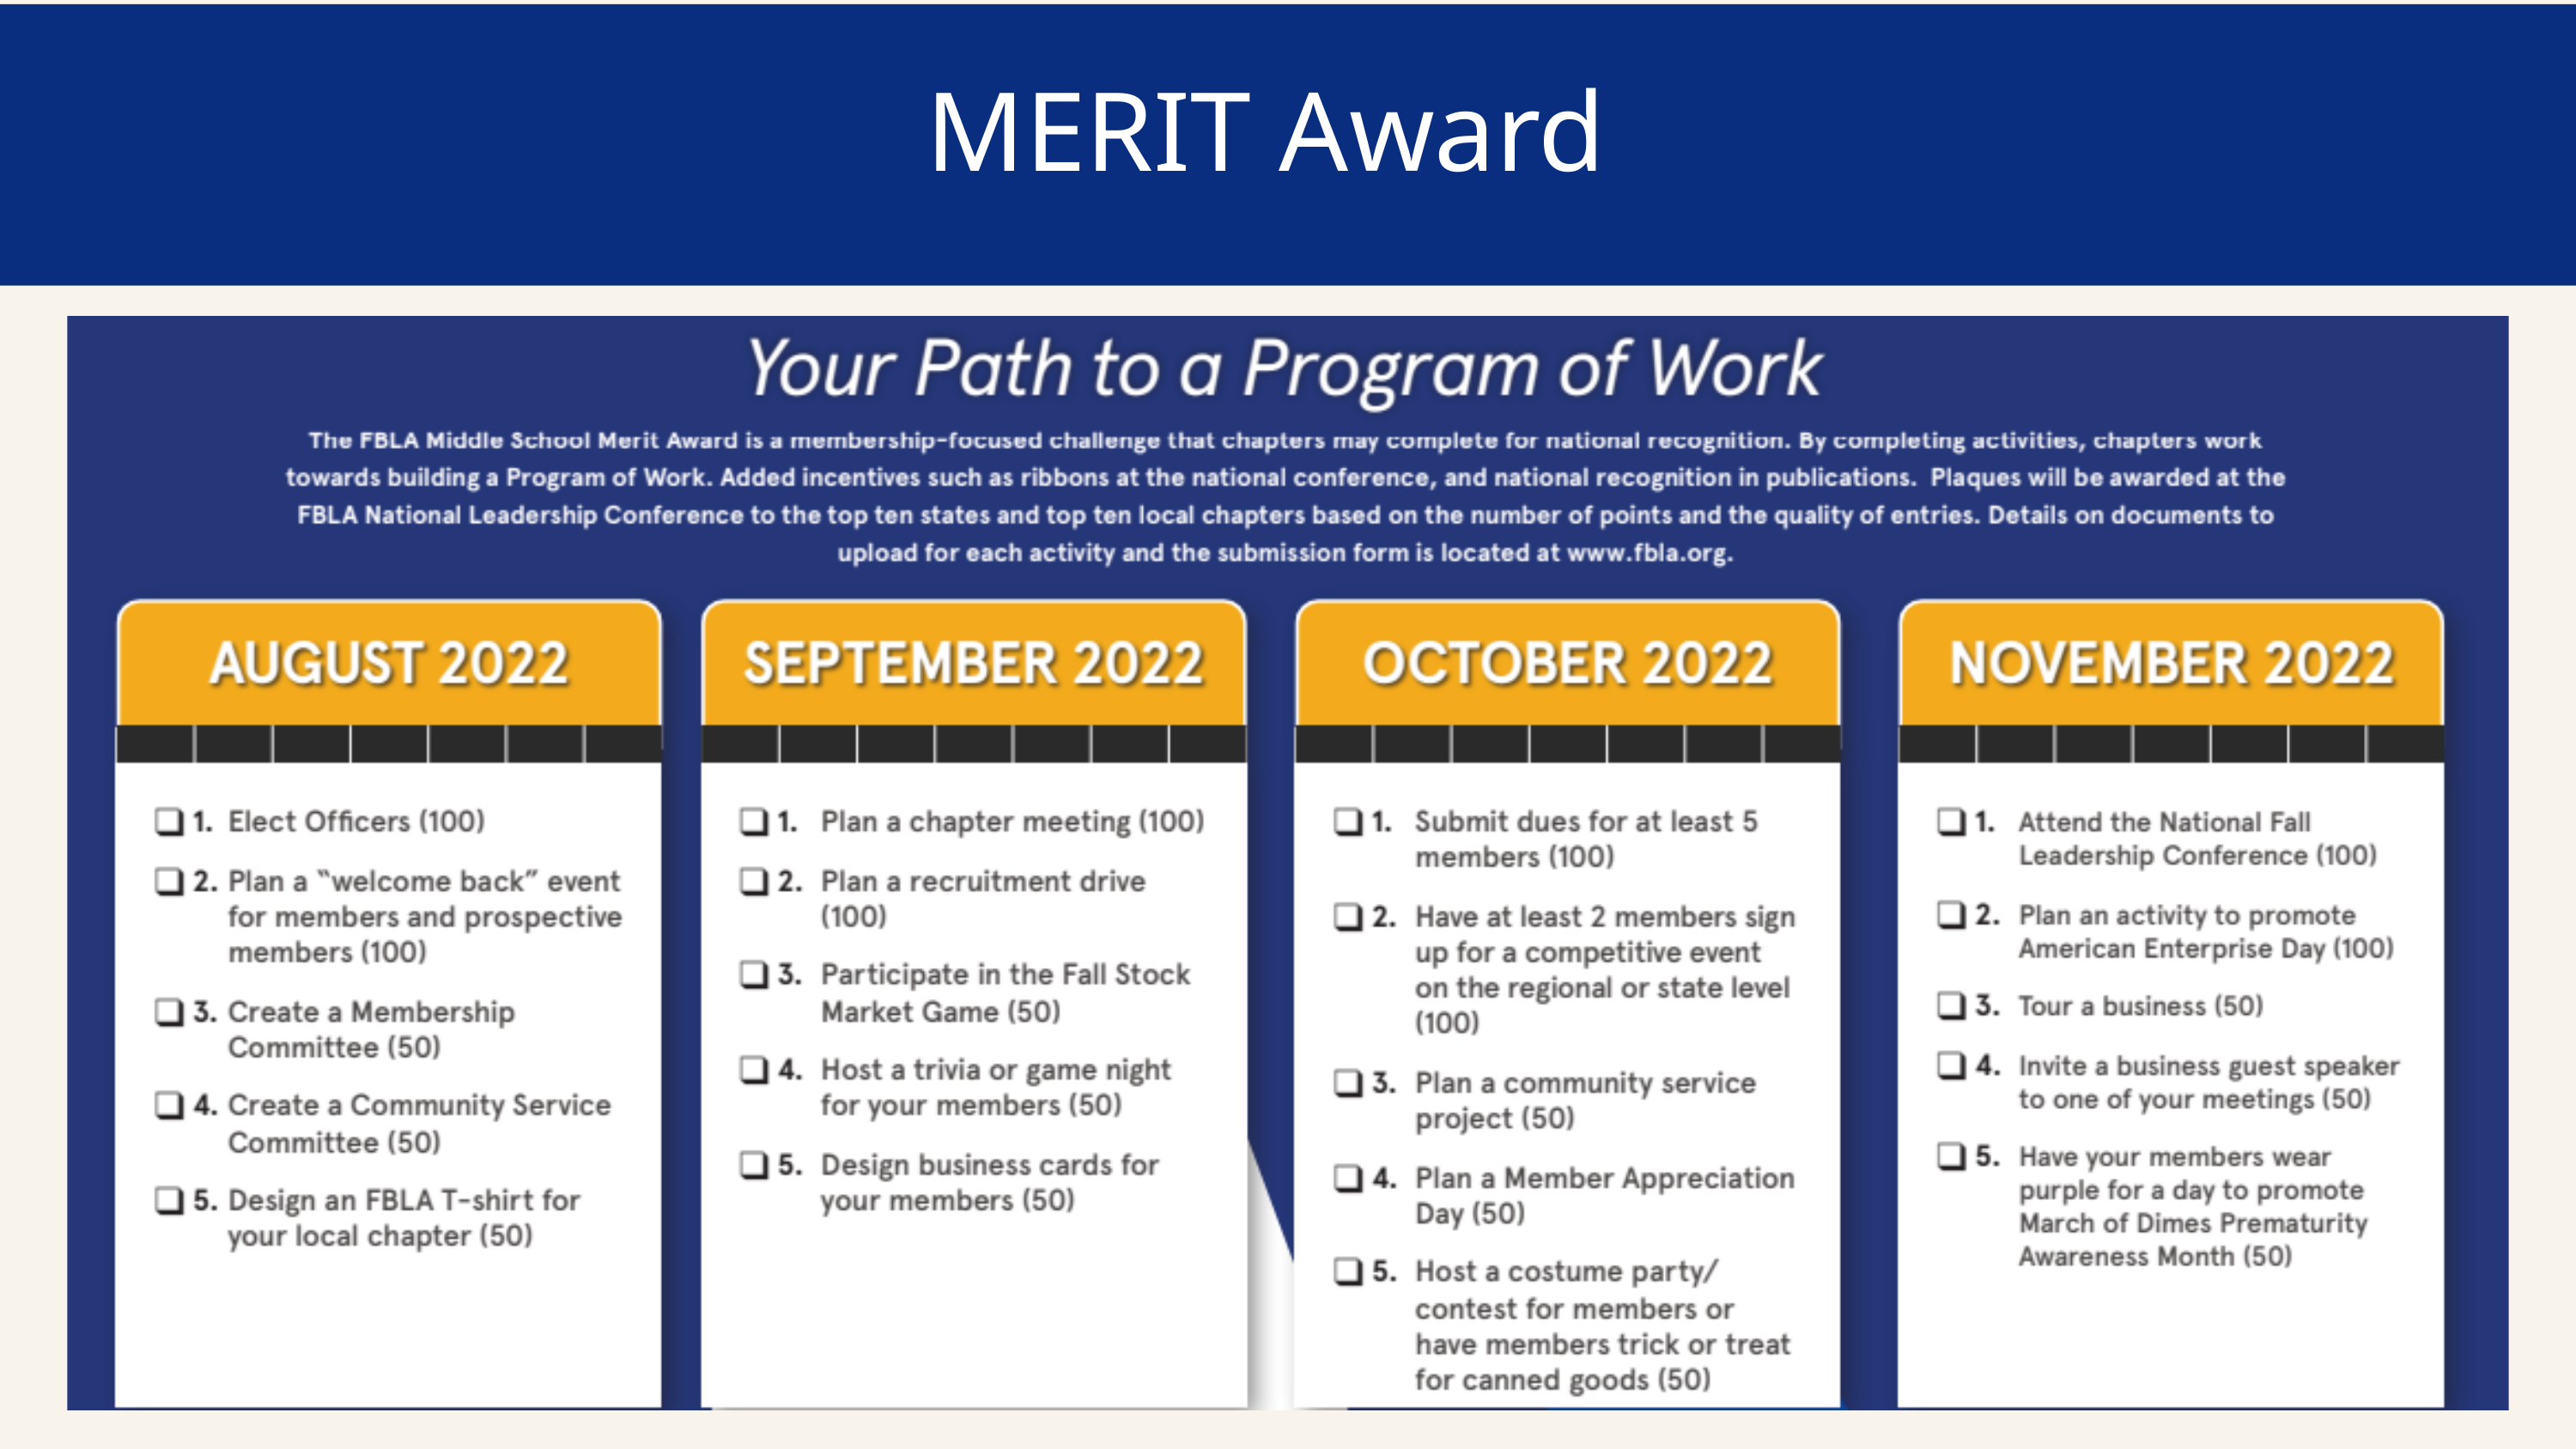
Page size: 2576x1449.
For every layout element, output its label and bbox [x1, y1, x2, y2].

text_box [0, 3, 2576, 286]
text_box [67, 316, 2509, 1411]
